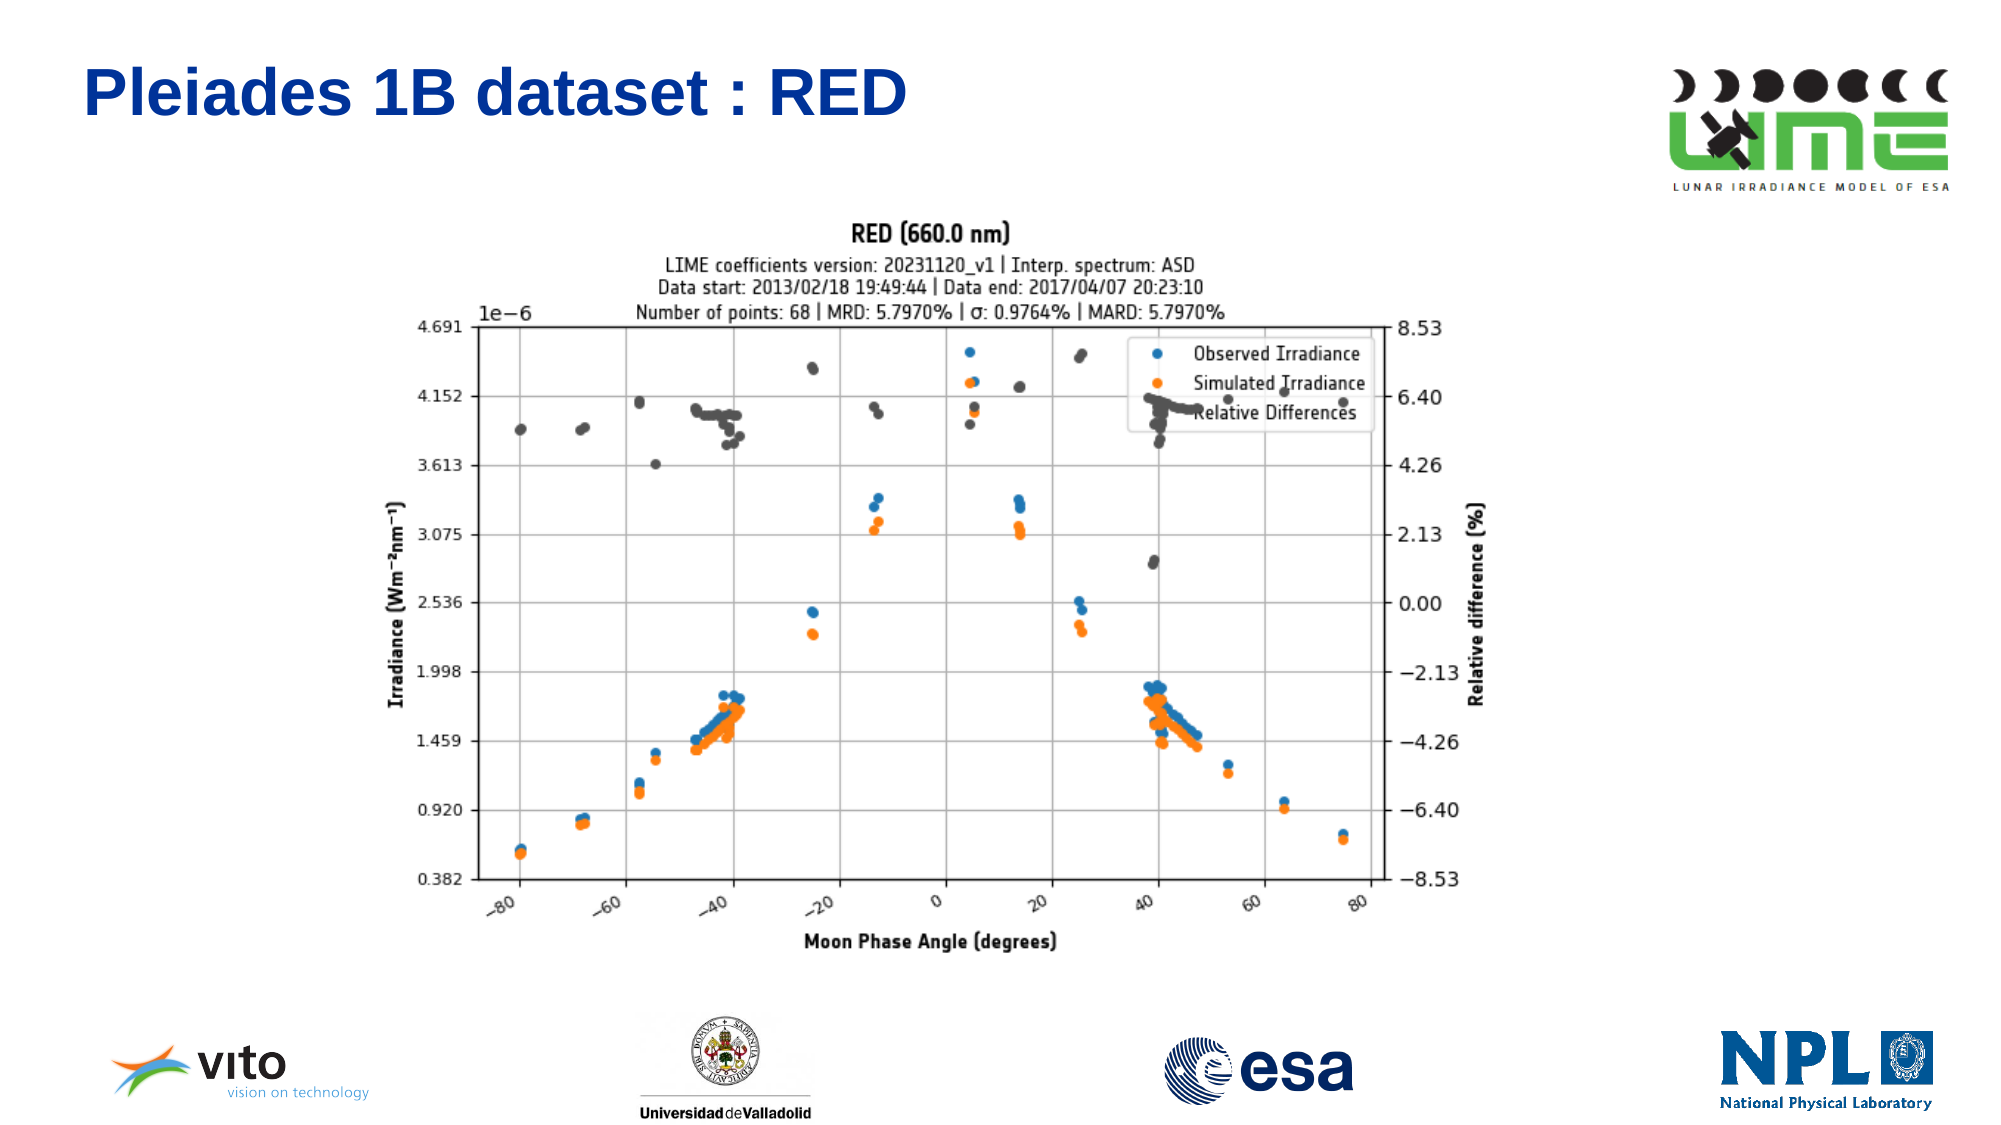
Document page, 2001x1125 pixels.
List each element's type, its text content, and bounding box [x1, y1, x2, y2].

picture [1622, 41, 2000, 218]
picture [635, 1012, 815, 1124]
title Pleiades 1B dataset : RED [68, 41, 1556, 169]
picture [1720, 1031, 1933, 1111]
picture [1140, 1012, 1378, 1125]
picture [98, 1032, 369, 1110]
picture [366, 199, 1511, 976]
